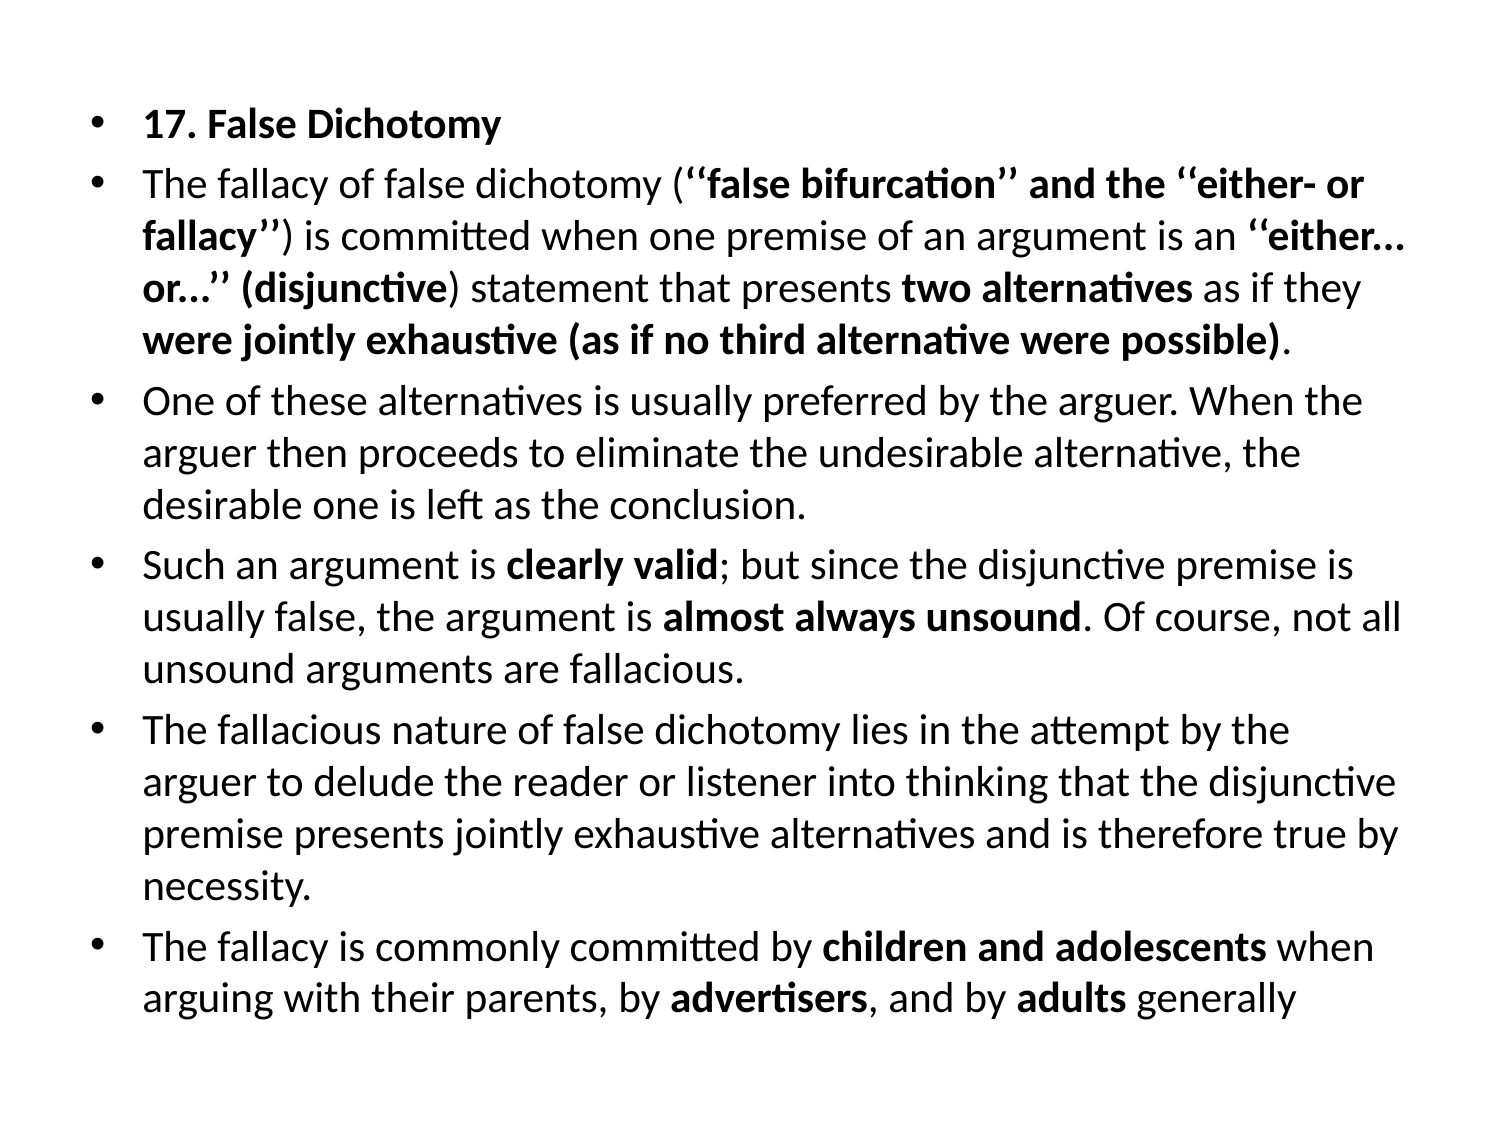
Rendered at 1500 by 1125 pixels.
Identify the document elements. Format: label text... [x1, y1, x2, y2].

list 17. False Dichotomy The fallacy of false dichotomy (‘‘false bifurcation’’ and the ‘‘either- or fallacy’’) is committed when one premise of an argument is an ‘‘either... or...’’ (disjunctive) statement that presents two alternatives as if they were jointly exhaustive (as if no third alternative were possible). One of these alternatives is usually preferred by the arguer. When the arguer then proceeds to eliminate the undesirable alternative, the desirable one is left as the conclusion. Such an argument is clearly valid; but since the disjunctive premise is usually false, the argument is almost always unsound. Of course, not all unsound arguments are fallacious. The fallacious nature of false dichotomy lies in the attempt by the arguer to delude the reader or listener into thinking that the disjunctive premise presents jointly exhaustive alternatives and is therefore true by necessity. The fallacy is commonly committed by children and adolescents when arguing with their parents, by advertisers, and by adults generally [75, 87, 1425, 1063]
